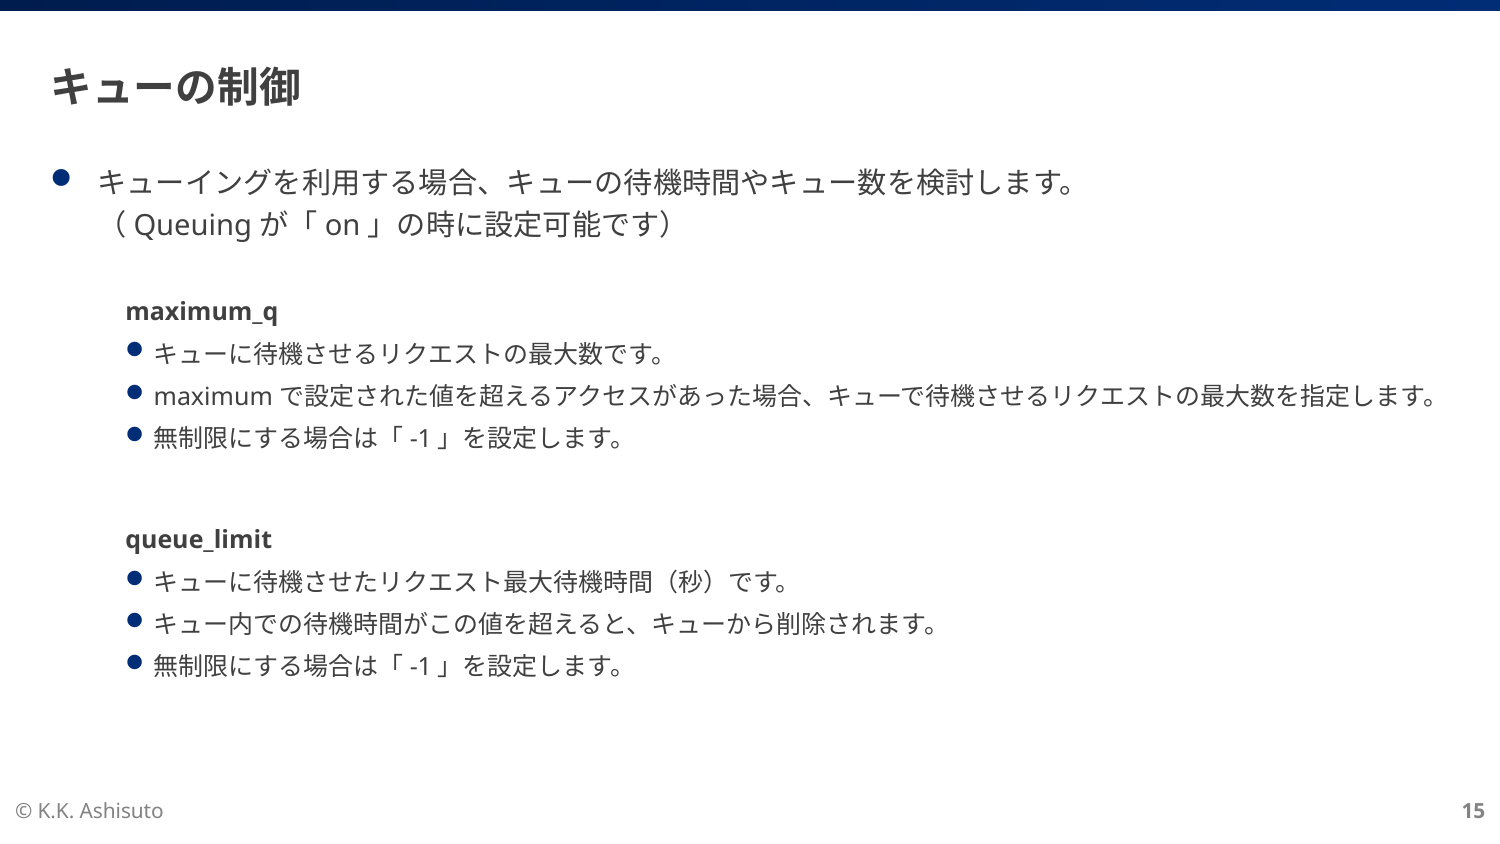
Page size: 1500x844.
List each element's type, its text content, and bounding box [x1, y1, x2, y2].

footer © K.K. Ashisuto [0, 790, 402, 836]
title キューの制御 [35, 33, 1465, 139]
list キューイングを利用する場合、キューの待機時間やキュー数を検討します。 （Queuingが「on」の時に設定可能です） maximum_q キューに待機させるリクエストの最大数です。 maximumで設定された値を超えるアクセスがあった場合、キューで待機させるリクエストの最大数を指定します。 無制限にする場合は「-1」を設定します。 queue_limit キューに待機させたリクエスト最大待機時間（秒）です。 キュー内での待機時間がこの値を超えると、キューから削除されます。 無制限にする場合は「-1」を設定します。 [35, 150, 1465, 777]
slide_number 15 [1409, 790, 1500, 836]
